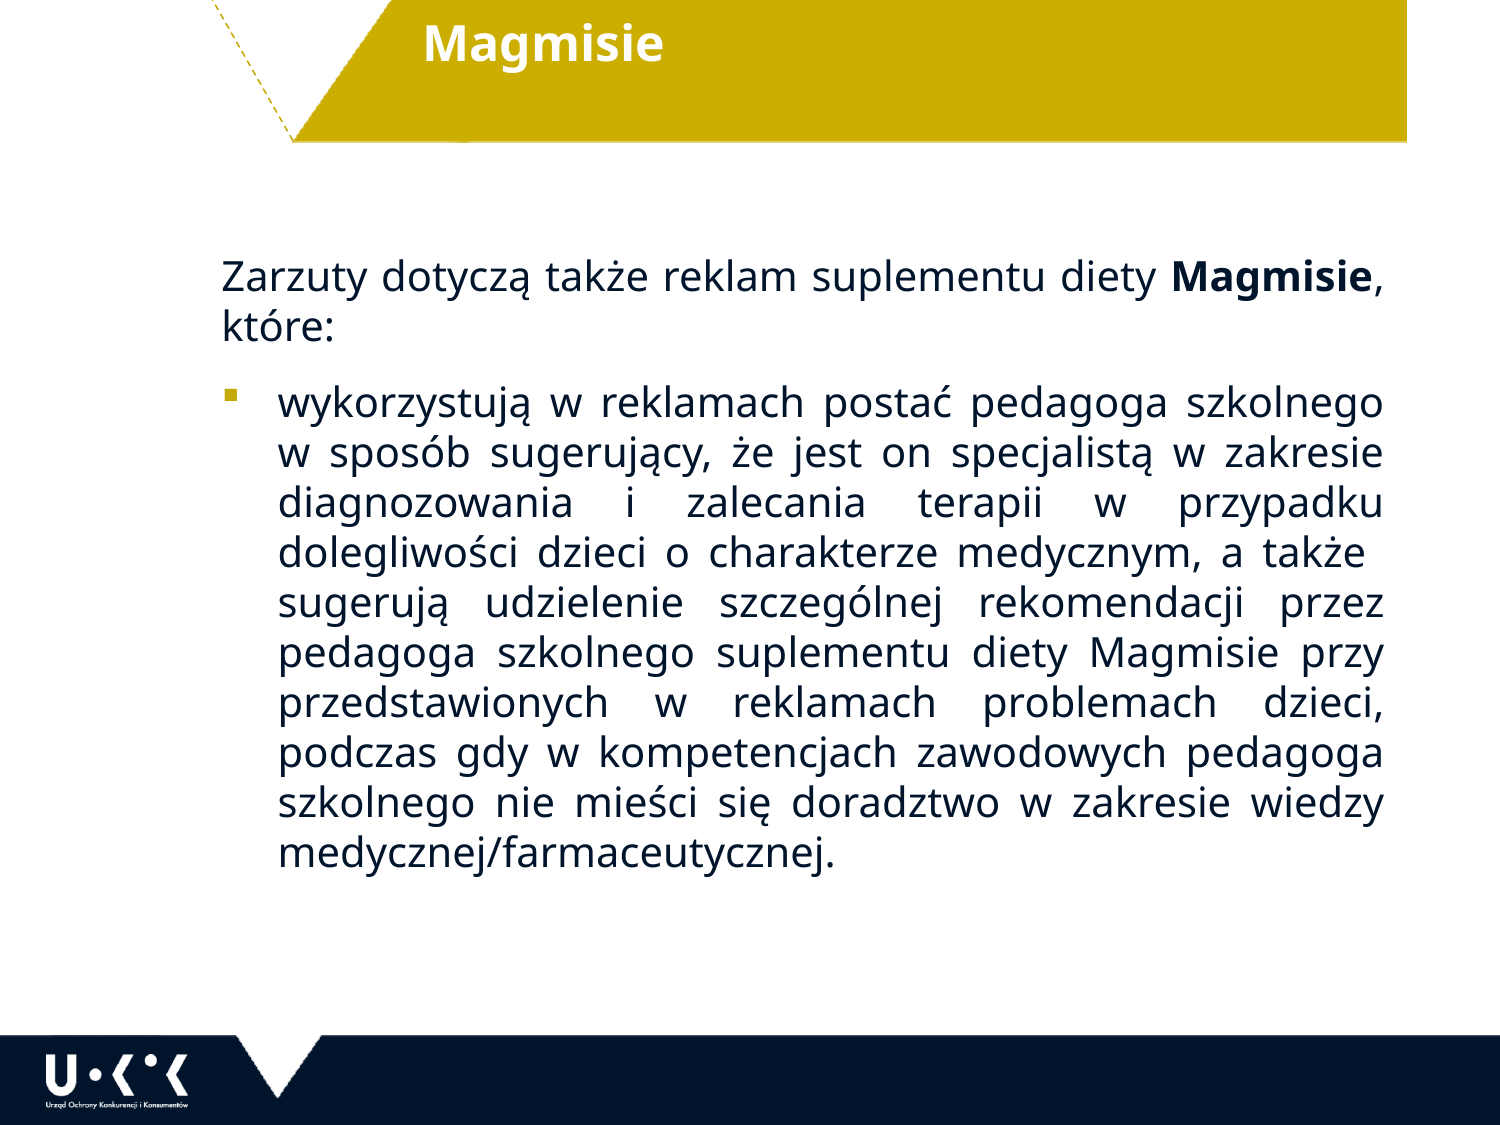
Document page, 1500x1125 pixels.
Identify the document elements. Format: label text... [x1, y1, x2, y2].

list Zarzuty dotyczą także reklam suplementu diety Magmisie, które: wykorzystują w reklamach postać pedagoga szkolnego w sposób sugerujący, że jest on specjalistą w zakresie diagnozowania i zalecania terapii w przypadku dolegliwości dzieci o charakterze medycznym, a także sugerują udzielenie szczególnej rekomendacji przez pedagoga szkolnego suplementu diety Magmisie przy przedstawionych w reklamach problemach dzieci, podczas gdy w kompetencjach zawodowych pedagoga szkolnego nie mieści się doradztwo w zakresie wiedzy medycznej/farmaceutycznej. [206, 172, 1400, 1012]
picture [292, 0, 1407, 143]
list Magmisie [407, 4, 1341, 97]
picture [0, 1035, 1500, 1125]
